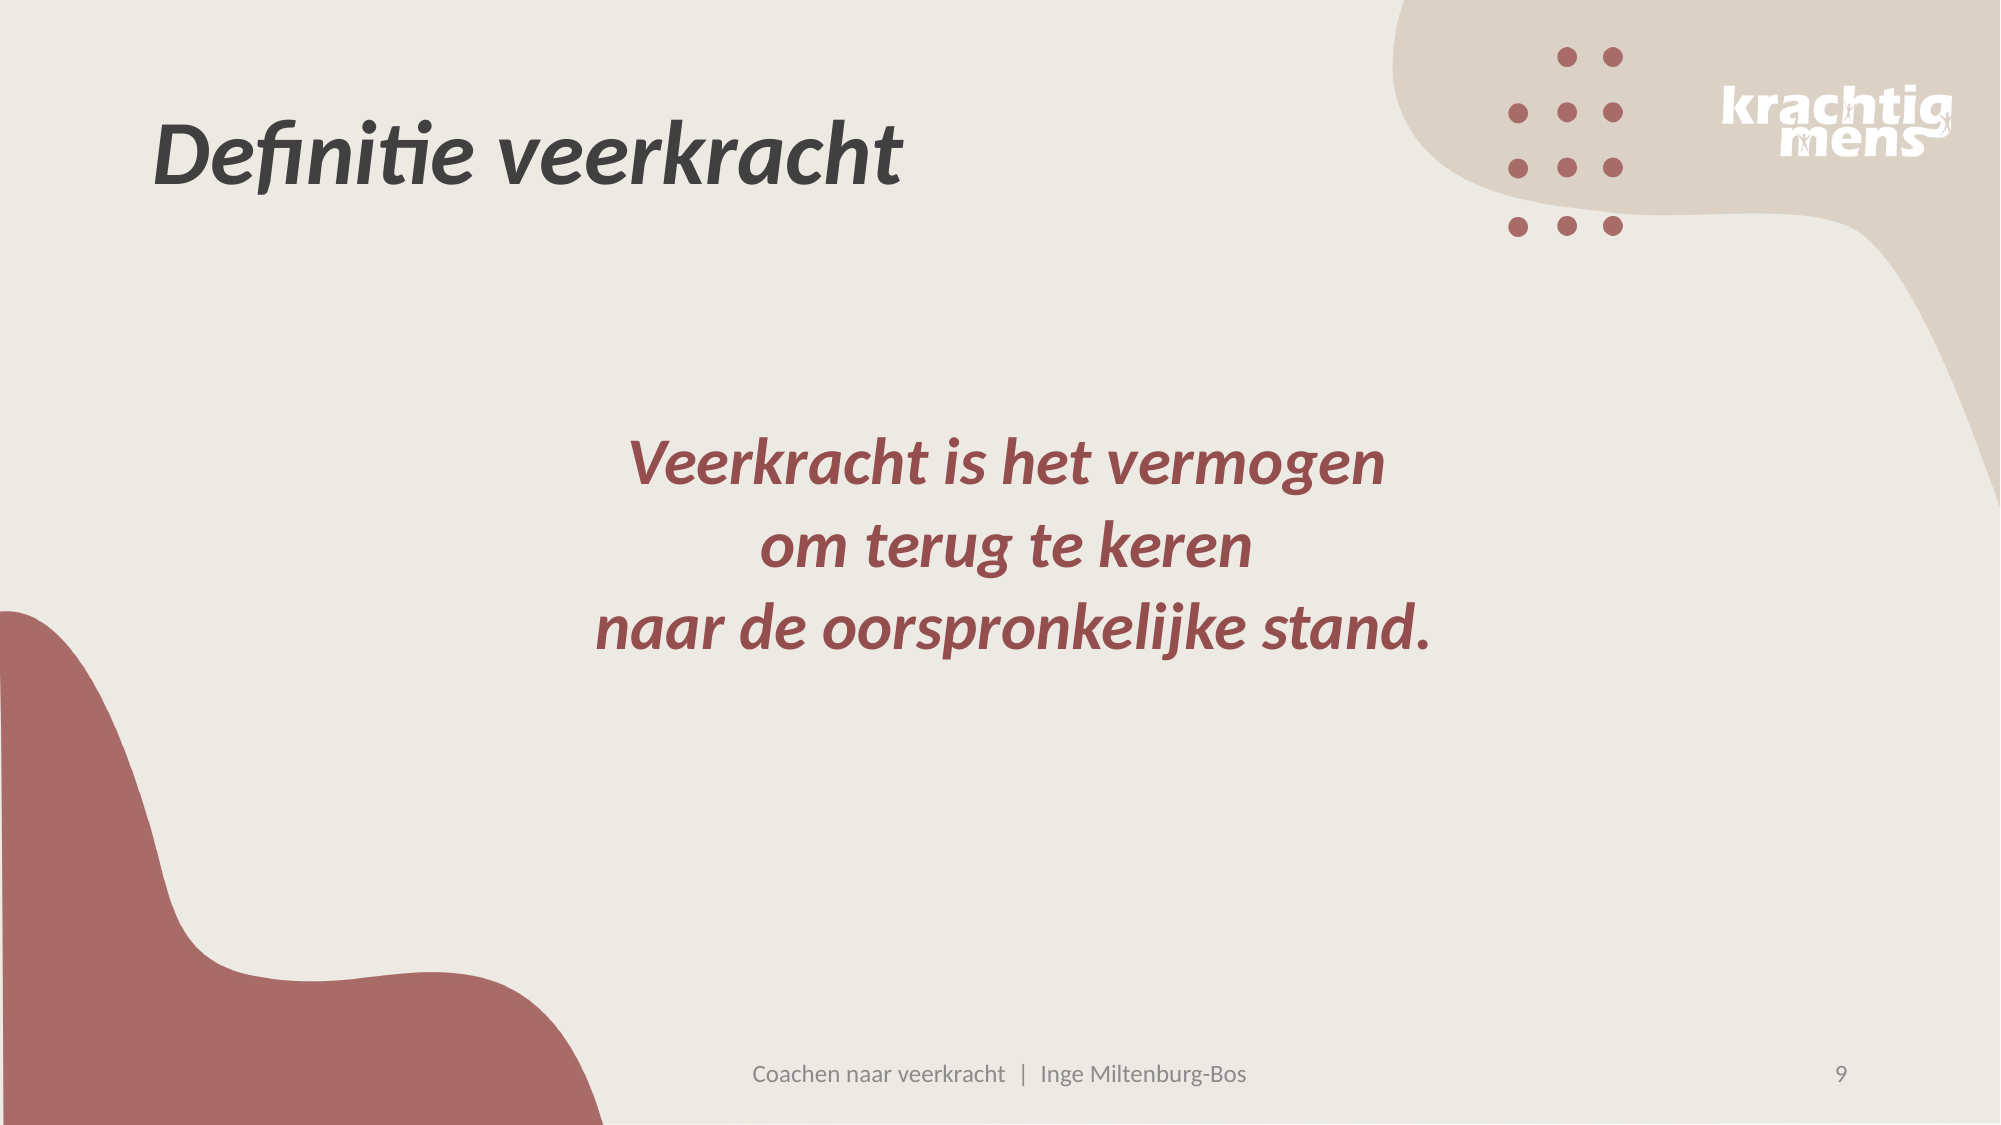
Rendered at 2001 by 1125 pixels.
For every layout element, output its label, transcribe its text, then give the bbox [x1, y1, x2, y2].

footer Coachen naar veerkracht | Inge Miltenburg-Bos [662, 1042, 1338, 1103]
text_box Veerkracht is het vermogen om terug te keren naar de oorspronkelijke stand. [137, 419, 1863, 689]
text_box Definitie veerkracht [137, 31, 1863, 279]
slide_number 9 [1412, 1042, 1863, 1103]
picture [0, 0, 2001, 1125]
